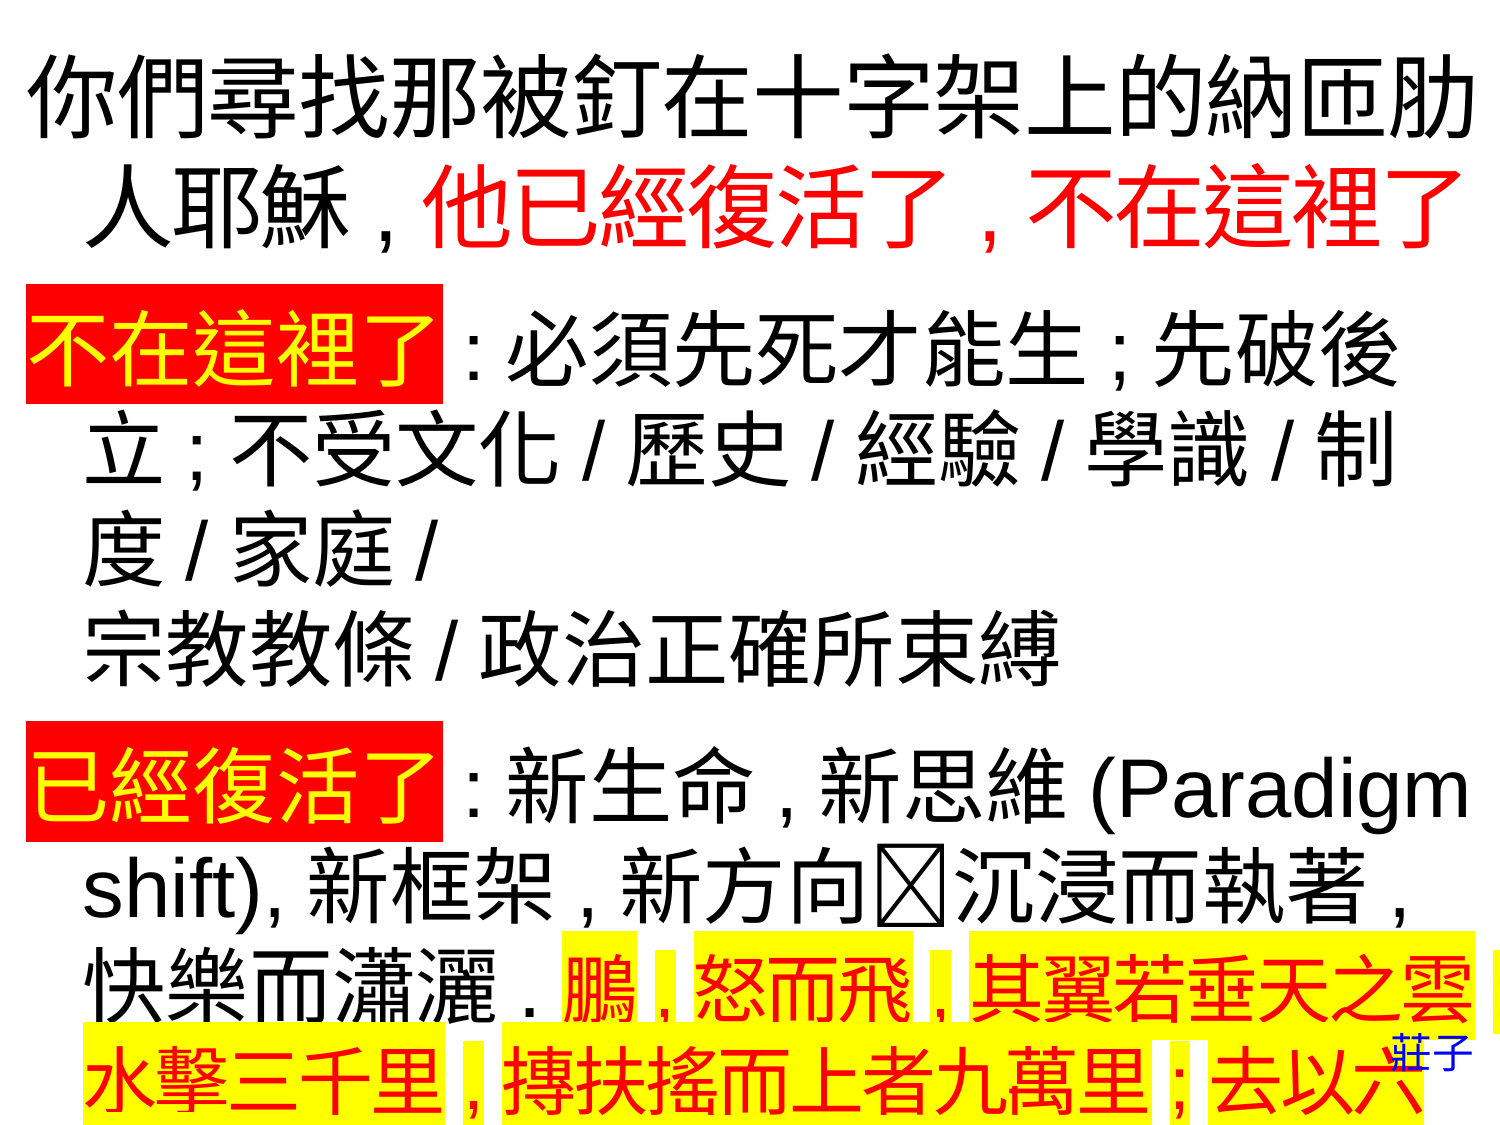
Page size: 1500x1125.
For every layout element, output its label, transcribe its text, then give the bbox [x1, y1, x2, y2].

text_box 莊子 [1370, 1019, 1495, 1085]
list 你們尋找那被釘在十字架上的納匝肋人耶穌,他已經復活了,不在這裡了. 不在這裡了:必須先死才能生;先破後立;不受文化/歷史/經驗/學識/制度/家庭/ 宗教教條/政治正確所束縛 已經復活了:新生命,新思維(Paradigm shift),新框架,新方向沉浸而執著,快樂而瀟灑.鵬,怒而飛,其翼若垂天之雲;水擊三千里,摶扶搖而上者九萬里;去以六月息也. [11, 32, 1491, 1106]
